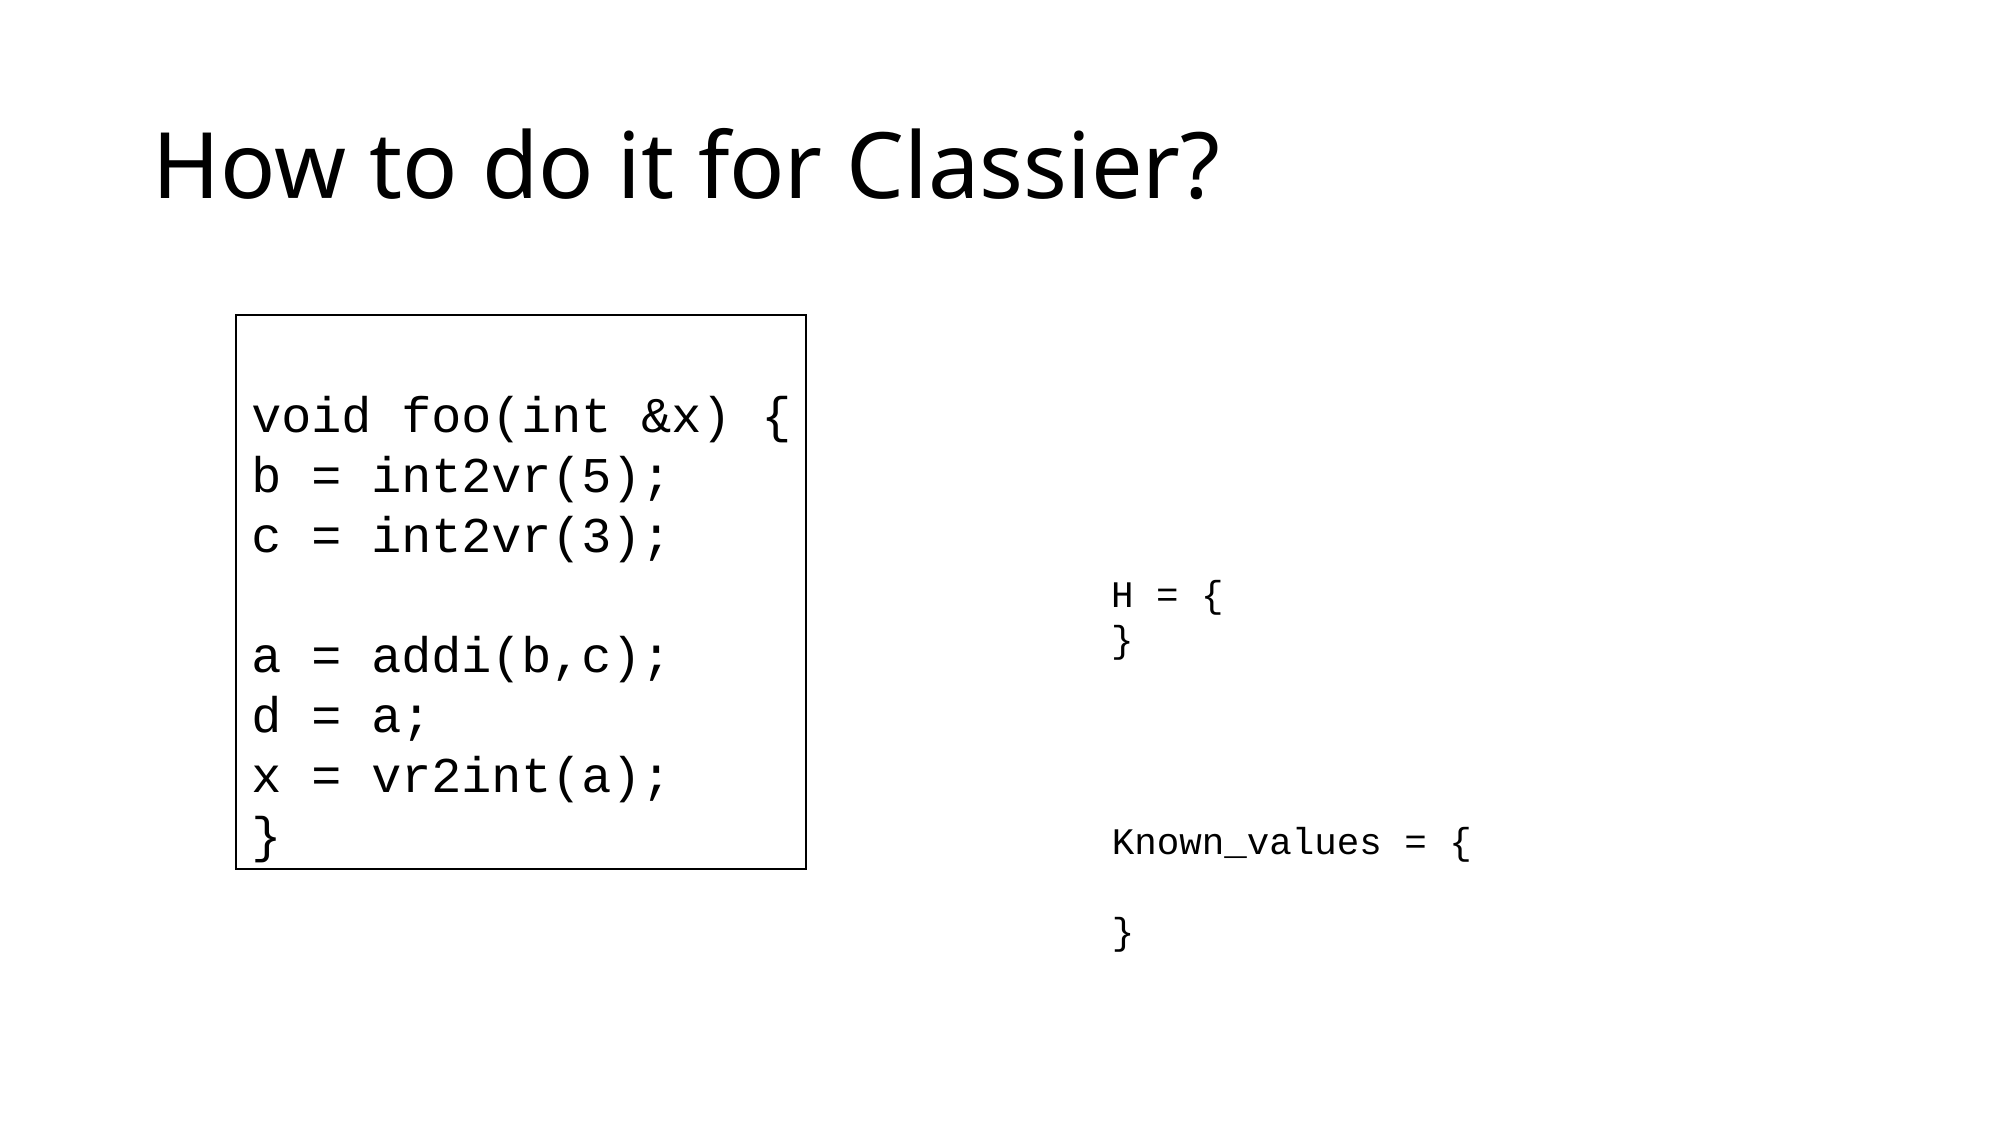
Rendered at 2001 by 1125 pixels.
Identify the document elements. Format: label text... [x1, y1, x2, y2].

text_box H = { } [1096, 562, 1239, 668]
text_box void foo(int &x) { b = int2vr(5); c = int2vr(3); a = addi(b,c); d = a; x = vr2int(a); } [235, 314, 807, 870]
title How to do it for Classier? [137, 59, 1863, 278]
text_box Known_values = { } [1097, 809, 1487, 960]
